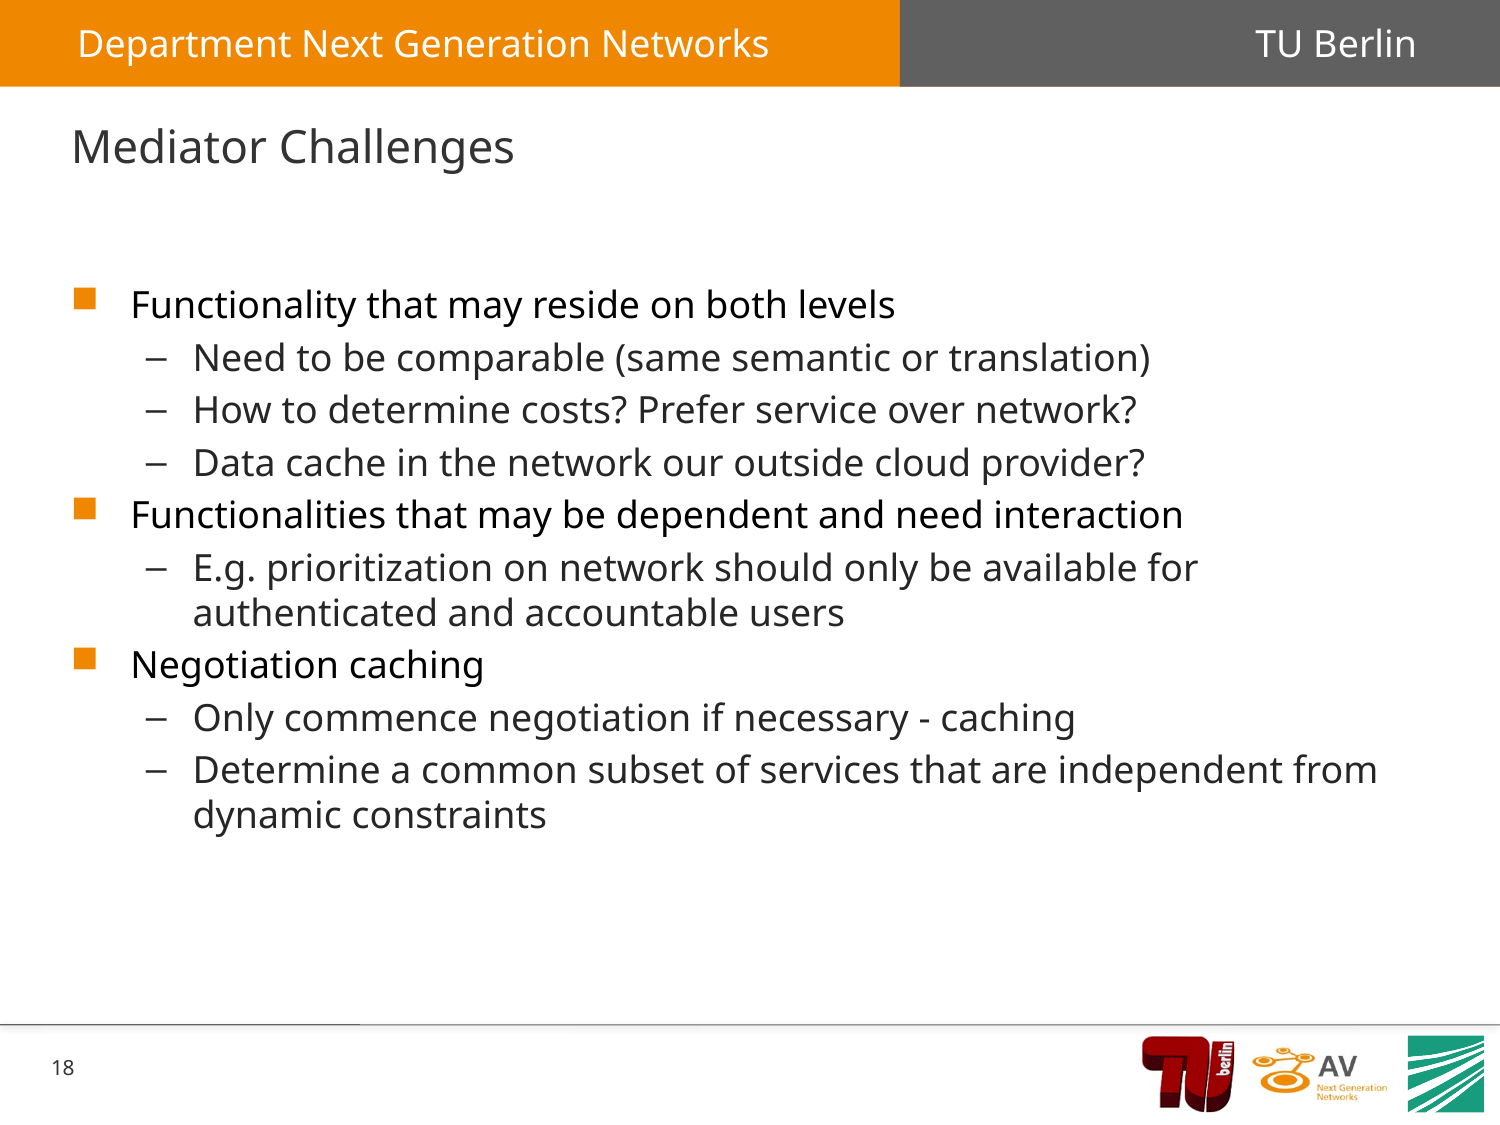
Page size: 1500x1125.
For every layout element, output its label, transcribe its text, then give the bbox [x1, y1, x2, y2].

title Mediator Challenges [70, 118, 1430, 179]
picture [1141, 1035, 1235, 1113]
list Functionality that may reside on both levels Need to be comparable (same semantic or translation) How to determine costs? Prefer service over network? Data cache in the network our outside cloud provider? Functionalities that may be dependent and need interaction E.g. prioritization on network should only be available for authenticated and accountable users Negotiation caching Only commence negotiation if necessary - caching Determine a common subset of services that are independent from dynamic constraints [70, 281, 1430, 1005]
picture [1241, 1035, 1395, 1113]
